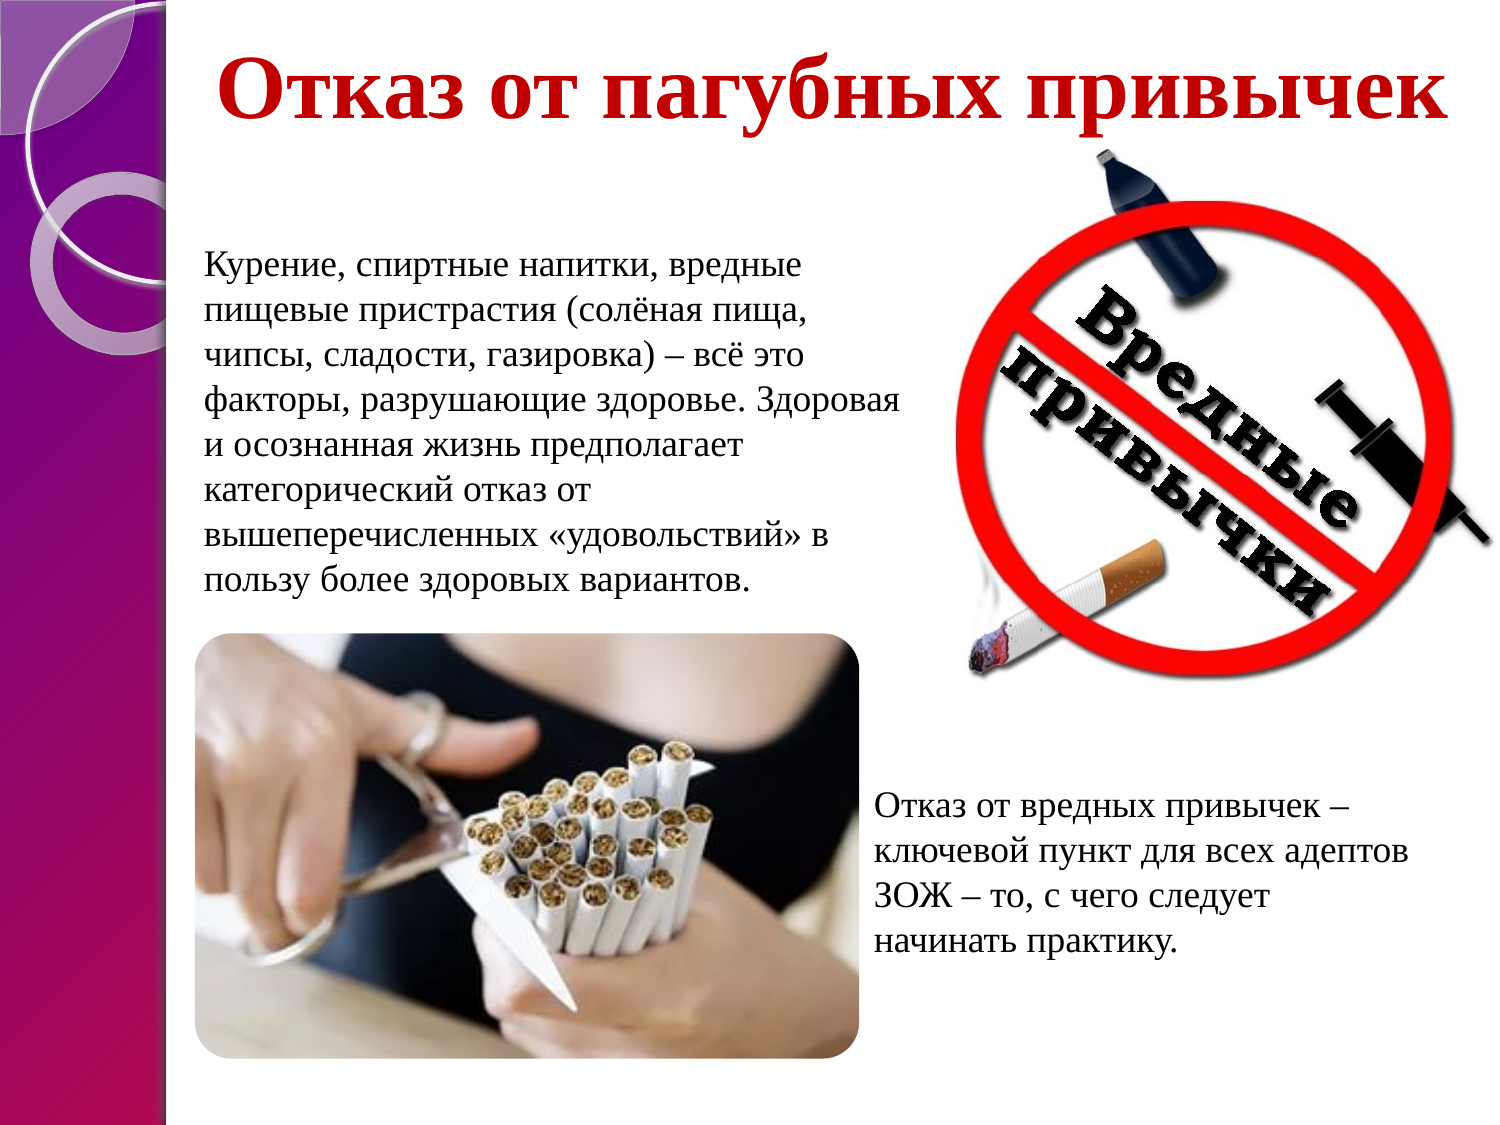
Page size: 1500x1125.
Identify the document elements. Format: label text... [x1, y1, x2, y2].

text_box Курение, спиртные напитки, вредные пищевые пристрастия (солёная пища, чипсы, сладости, газировка) – всё это факторы, разрушающие здоровье. Здоровая и осознанная жизнь предполагает категорический отказ от вышеперечисленных «удовольствий» в пользу более здоровых вариантов. [189, 231, 916, 607]
picture [923, 148, 1495, 693]
text_box Отказ от пагубных привычек [200, 19, 1465, 144]
picture [194, 633, 860, 1059]
text_box Отказ от вредных привычек – ключевой пункт для всех адептов ЗОЖ – то, с чего следует начинать практику. [867, 772, 1446, 968]
